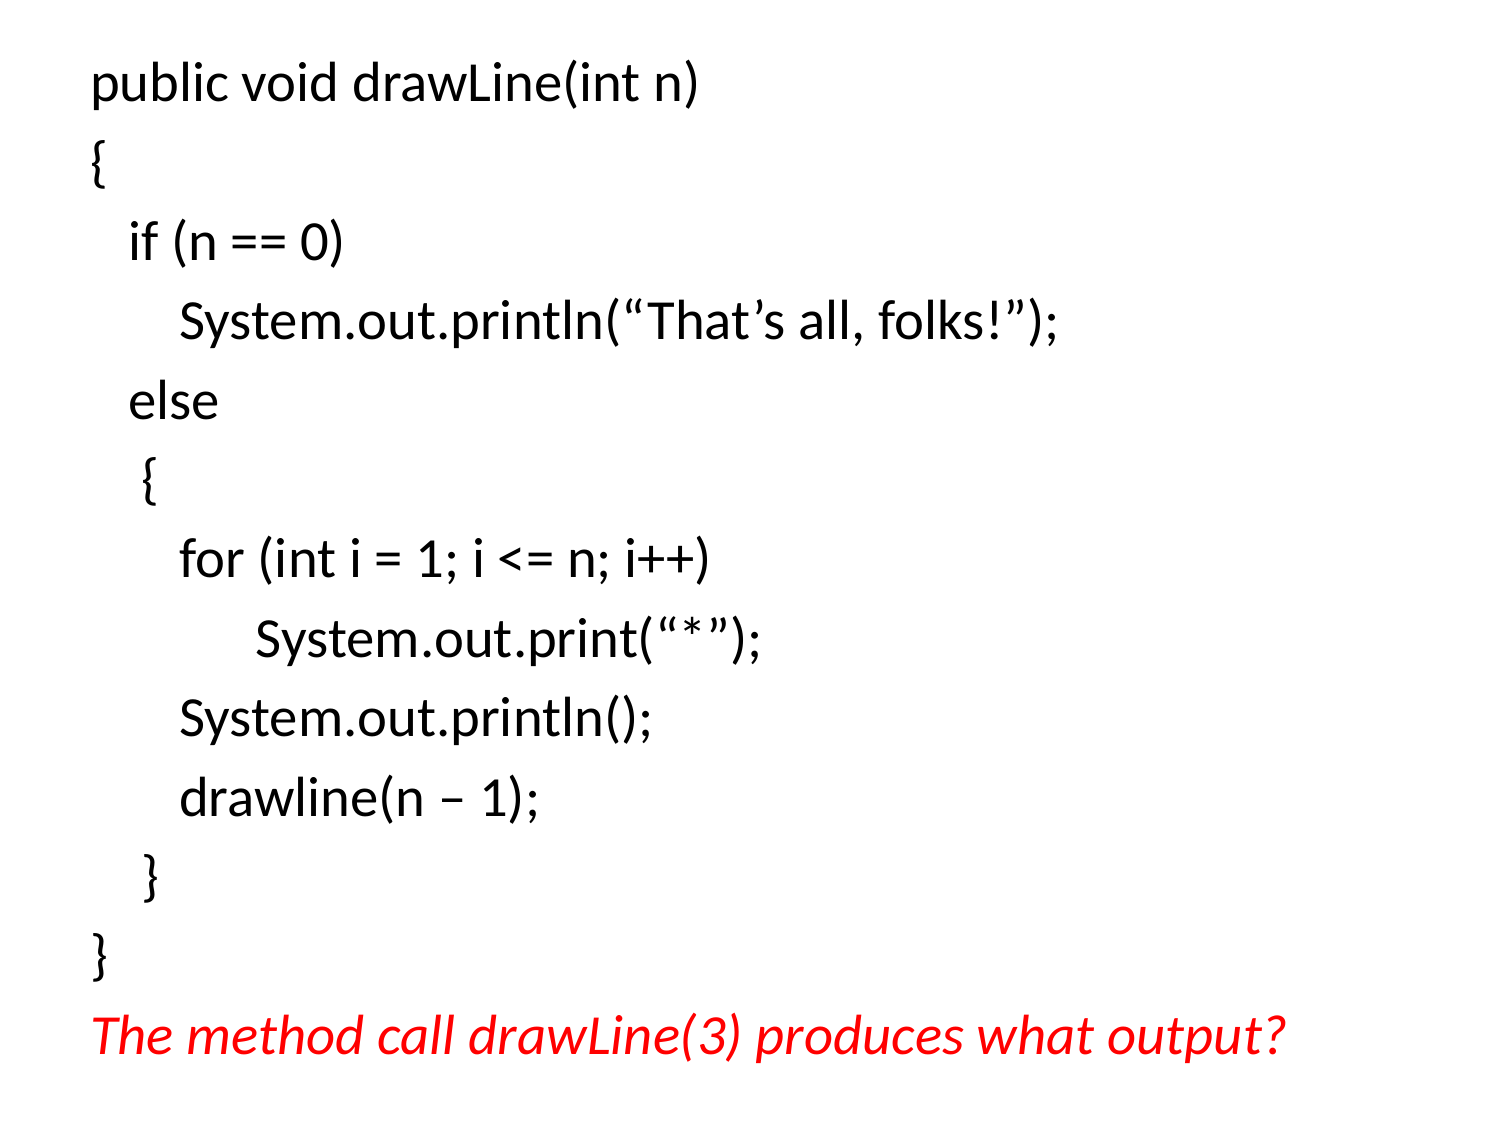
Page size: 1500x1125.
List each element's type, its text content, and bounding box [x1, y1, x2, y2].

list public void drawLine(int n) { if (n == 0) System.out.println(“That’s all, folks!”); else { for (int i = 1; i <= n; i++) System.out.print(“*”); System.out.println(); drawline(n – 1); } } The method call drawLine(3) produces what output? [75, 37, 1475, 1075]
